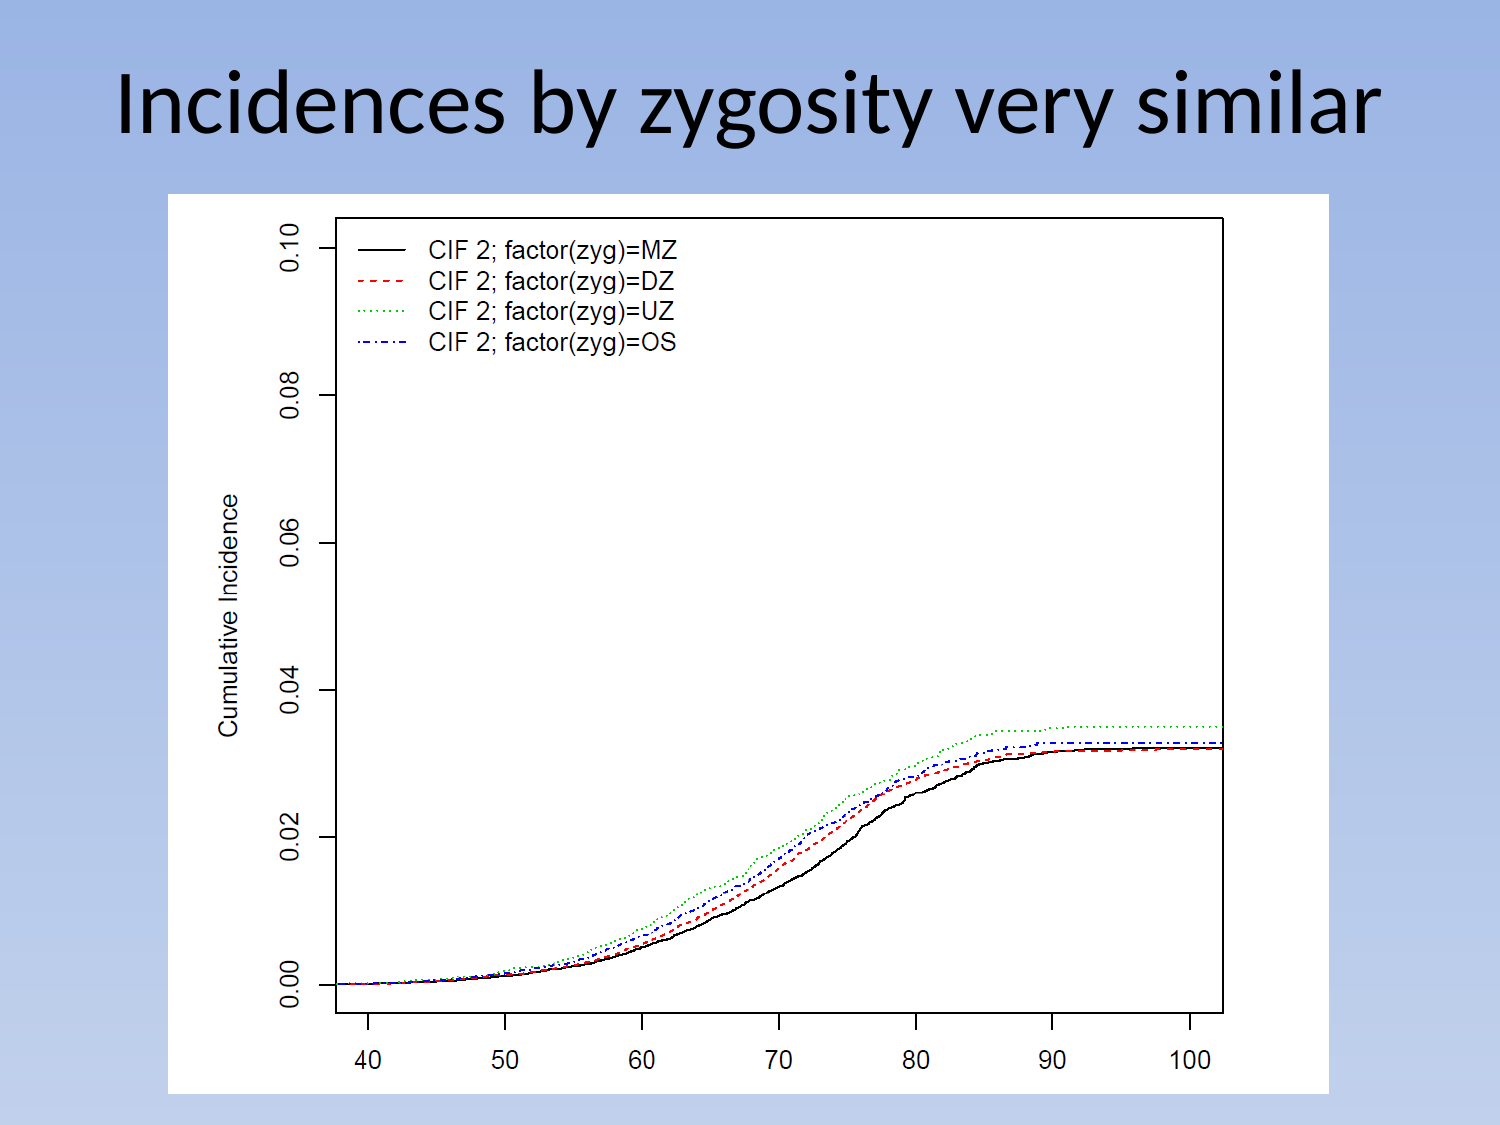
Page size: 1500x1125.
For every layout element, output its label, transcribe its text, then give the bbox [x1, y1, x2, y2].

title Incidences by zygosity very similar [74, 44, 1426, 150]
picture [168, 194, 1330, 1095]
